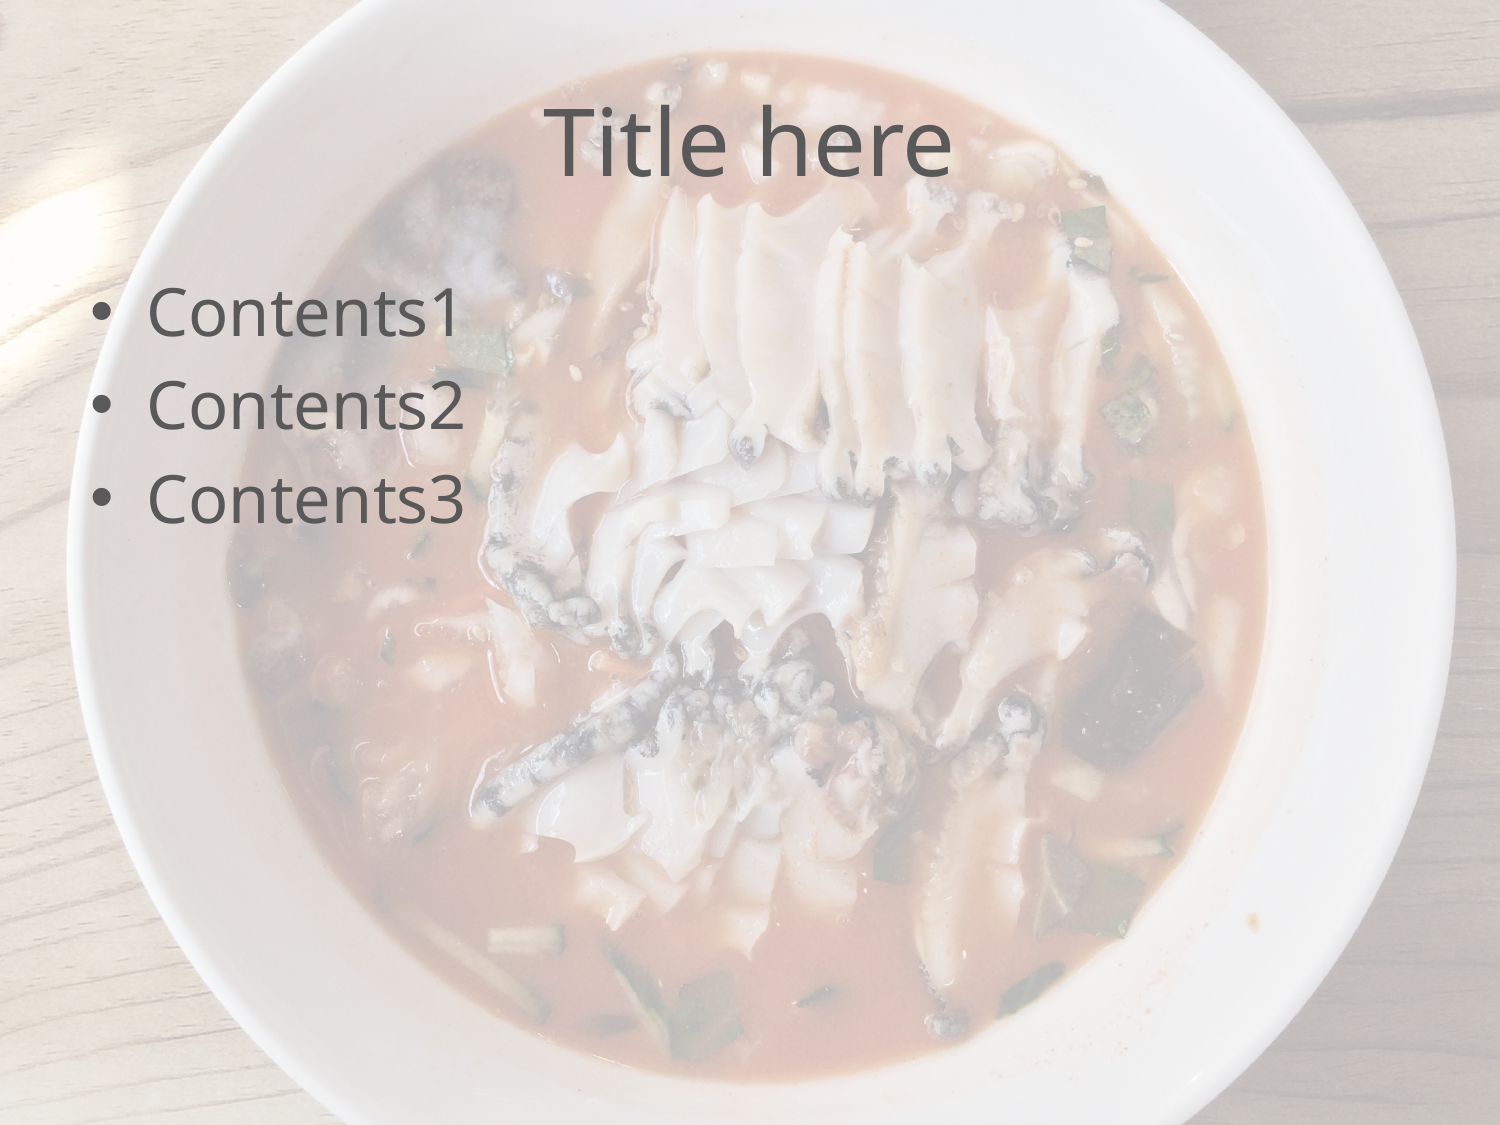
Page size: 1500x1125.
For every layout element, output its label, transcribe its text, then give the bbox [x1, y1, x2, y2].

text_box [0, 0, 1500, 1125]
title Title here [75, 45, 1425, 233]
list Contents1 Contents2 Contents3 [75, 262, 1425, 1005]
